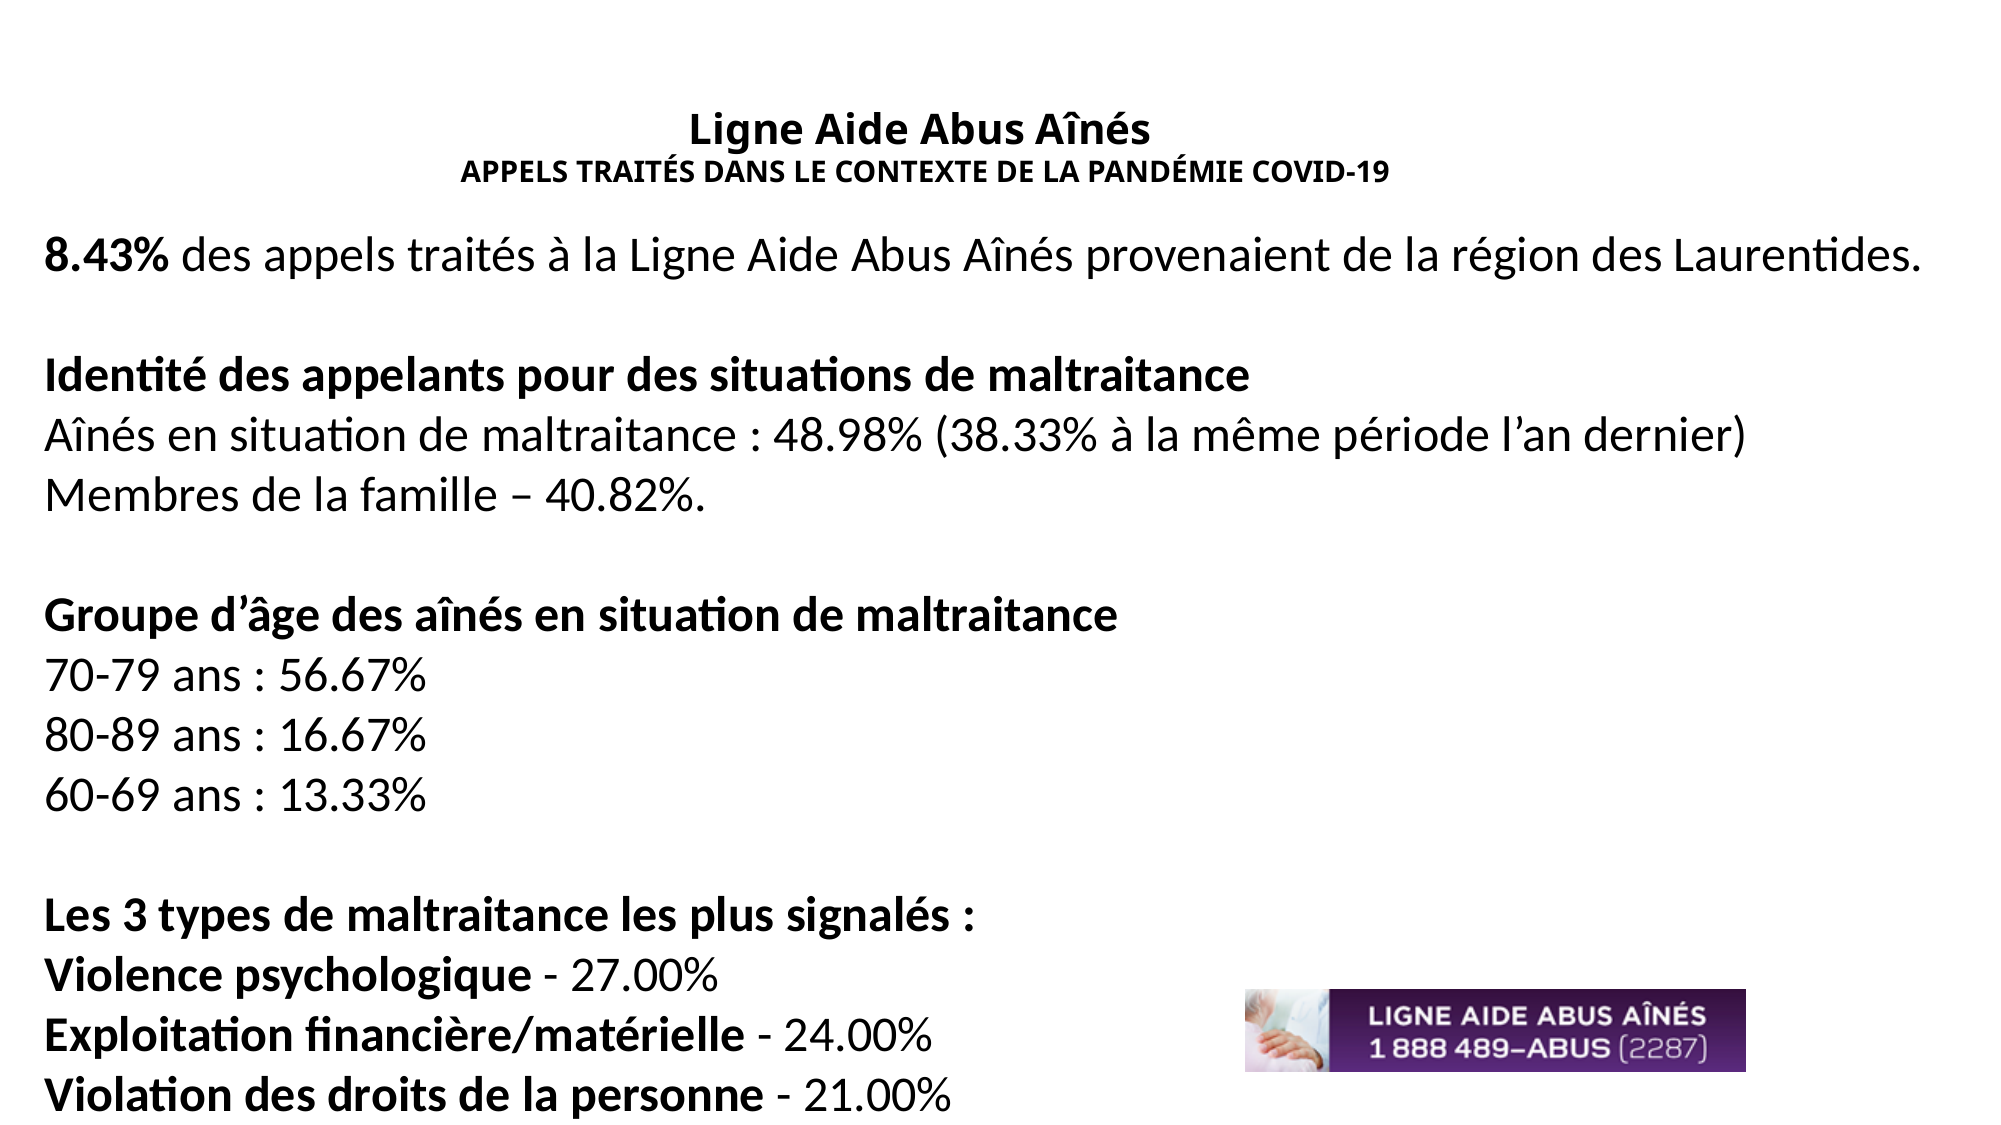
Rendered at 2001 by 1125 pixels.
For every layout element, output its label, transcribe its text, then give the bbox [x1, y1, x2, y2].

text_box 8.43% des appels traités à la Ligne Aide Abus Aînés provenaient de la région des Laurentides. Identité des appelants pour des situations de maltraitance Aînés en situation de maltraitance : 48.98% (38.33% à la même période l’an dernier) Membres de la famille – 40.82%. Groupe d’âge des aînés en situation de maltraitance 70-79 ans : 56.67% 80-89 ans : 16.67% 60-69 ans : 13.33% Les 3 types de maltraitance les plus signalés : Violence psychologique - 27.00% Exploitation financière/matérielle - 24.00% Violation des droits de la personne - 21.00% [29, 214, 1978, 1125]
title Ligne Aide Abus Aînés APPELS TRAITÉS DANS LE CONTEXTE DE LA PANDÉMIE COVID-19 [106, 94, 1746, 214]
picture [1245, 989, 1746, 1073]
